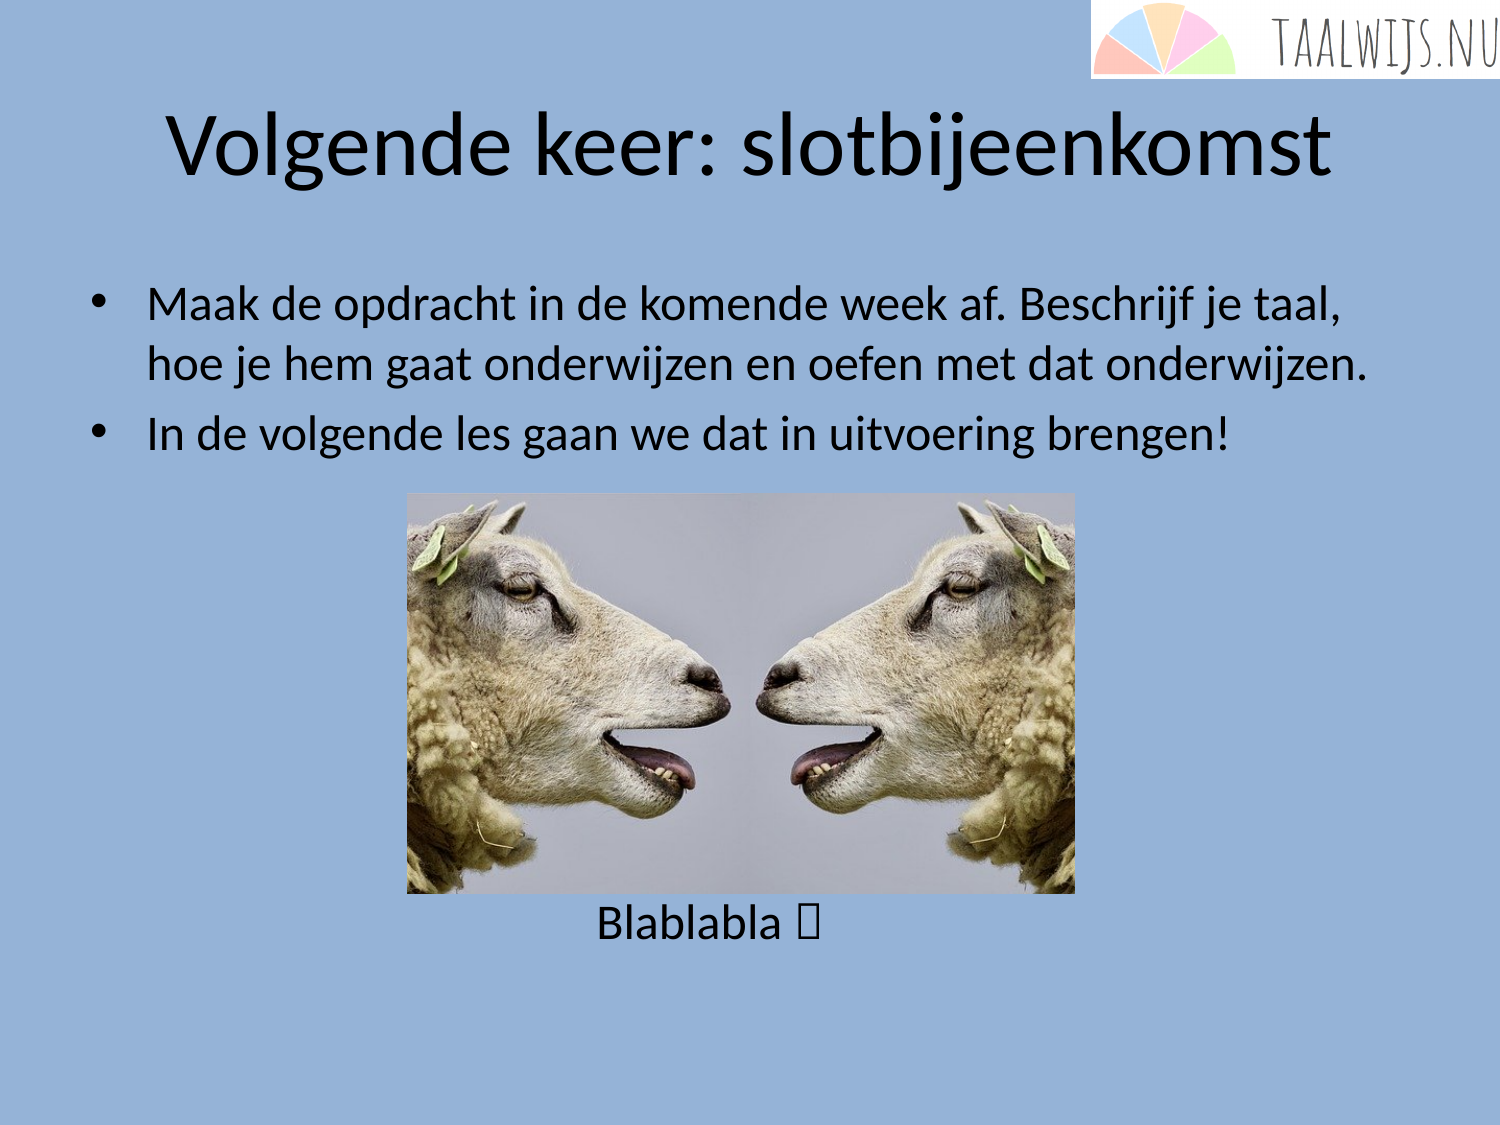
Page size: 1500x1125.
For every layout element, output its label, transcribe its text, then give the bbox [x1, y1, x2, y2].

title Volgende keer: slotbijeenkomst [75, 45, 1425, 233]
picture [1091, 0, 1500, 79]
picture [407, 492, 1075, 894]
list Maak de opdracht in de komende week af. Beschrijf je taal, hoe je hem gaat onderwijzen en oefen met dat onderwijzen. In de volgende les gaan we dat in uitvoering brengen! Blablabla  [75, 262, 1425, 1005]
